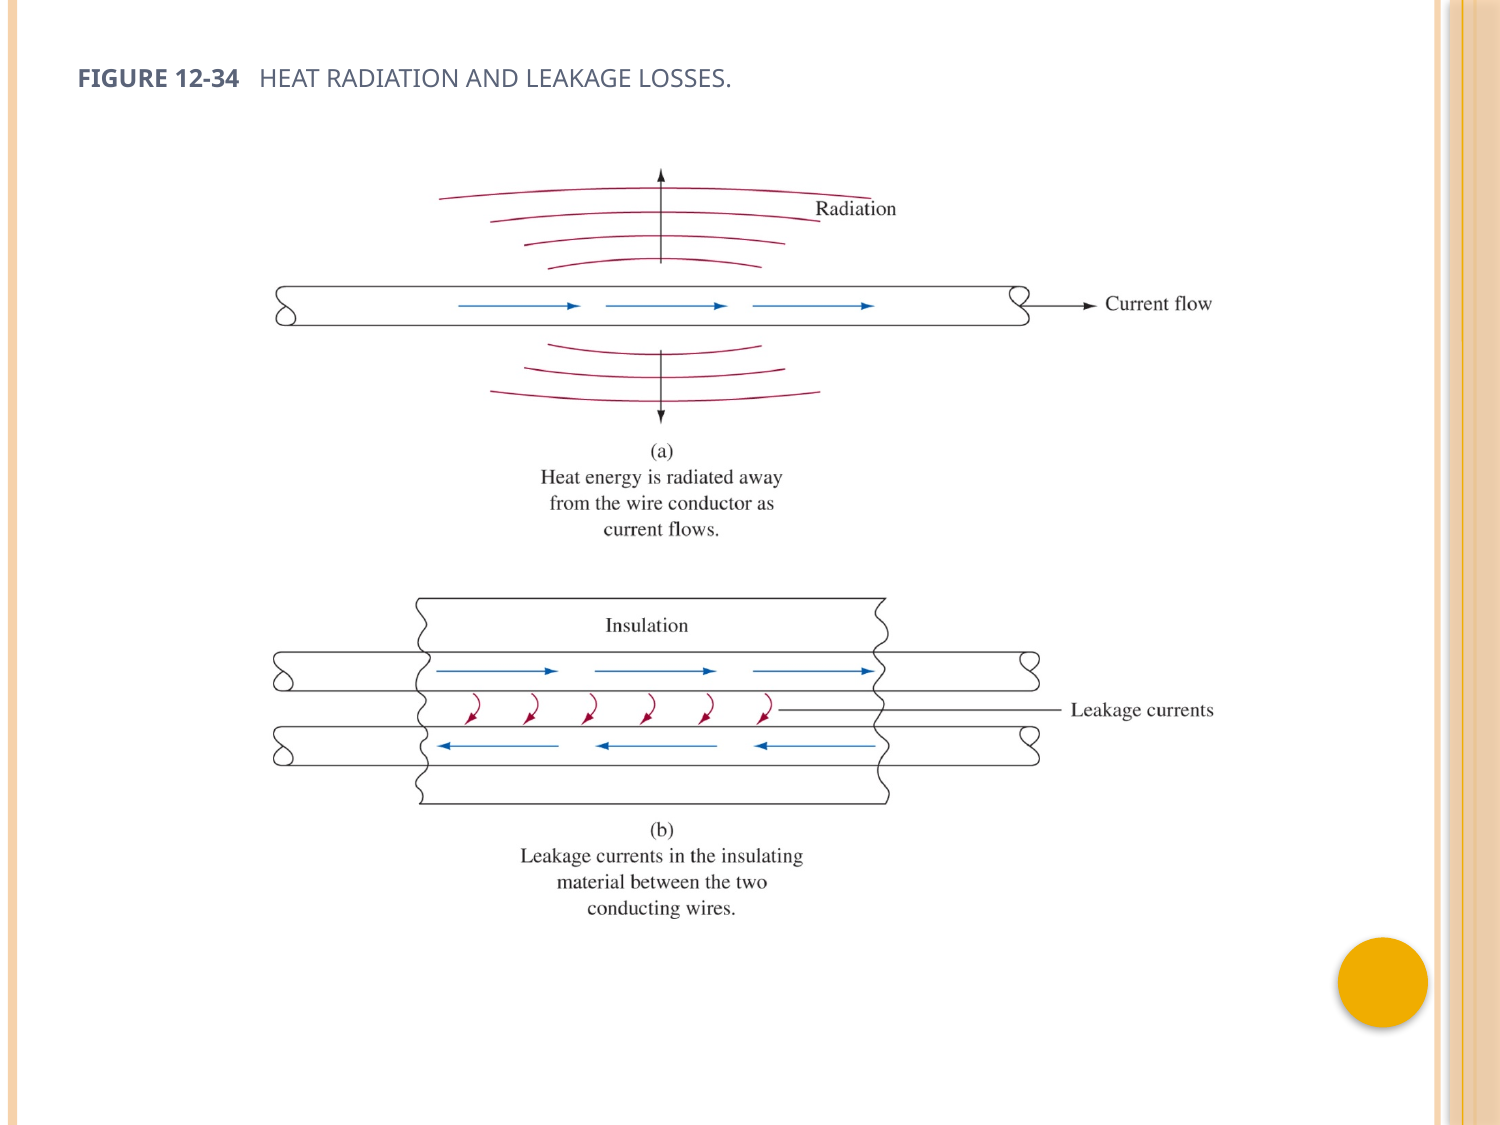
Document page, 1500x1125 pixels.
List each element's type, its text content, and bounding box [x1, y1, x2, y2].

title Figure 12-34 Heat radiation and leakage losses. [62, 45, 1425, 100]
picture [253, 149, 1234, 938]
